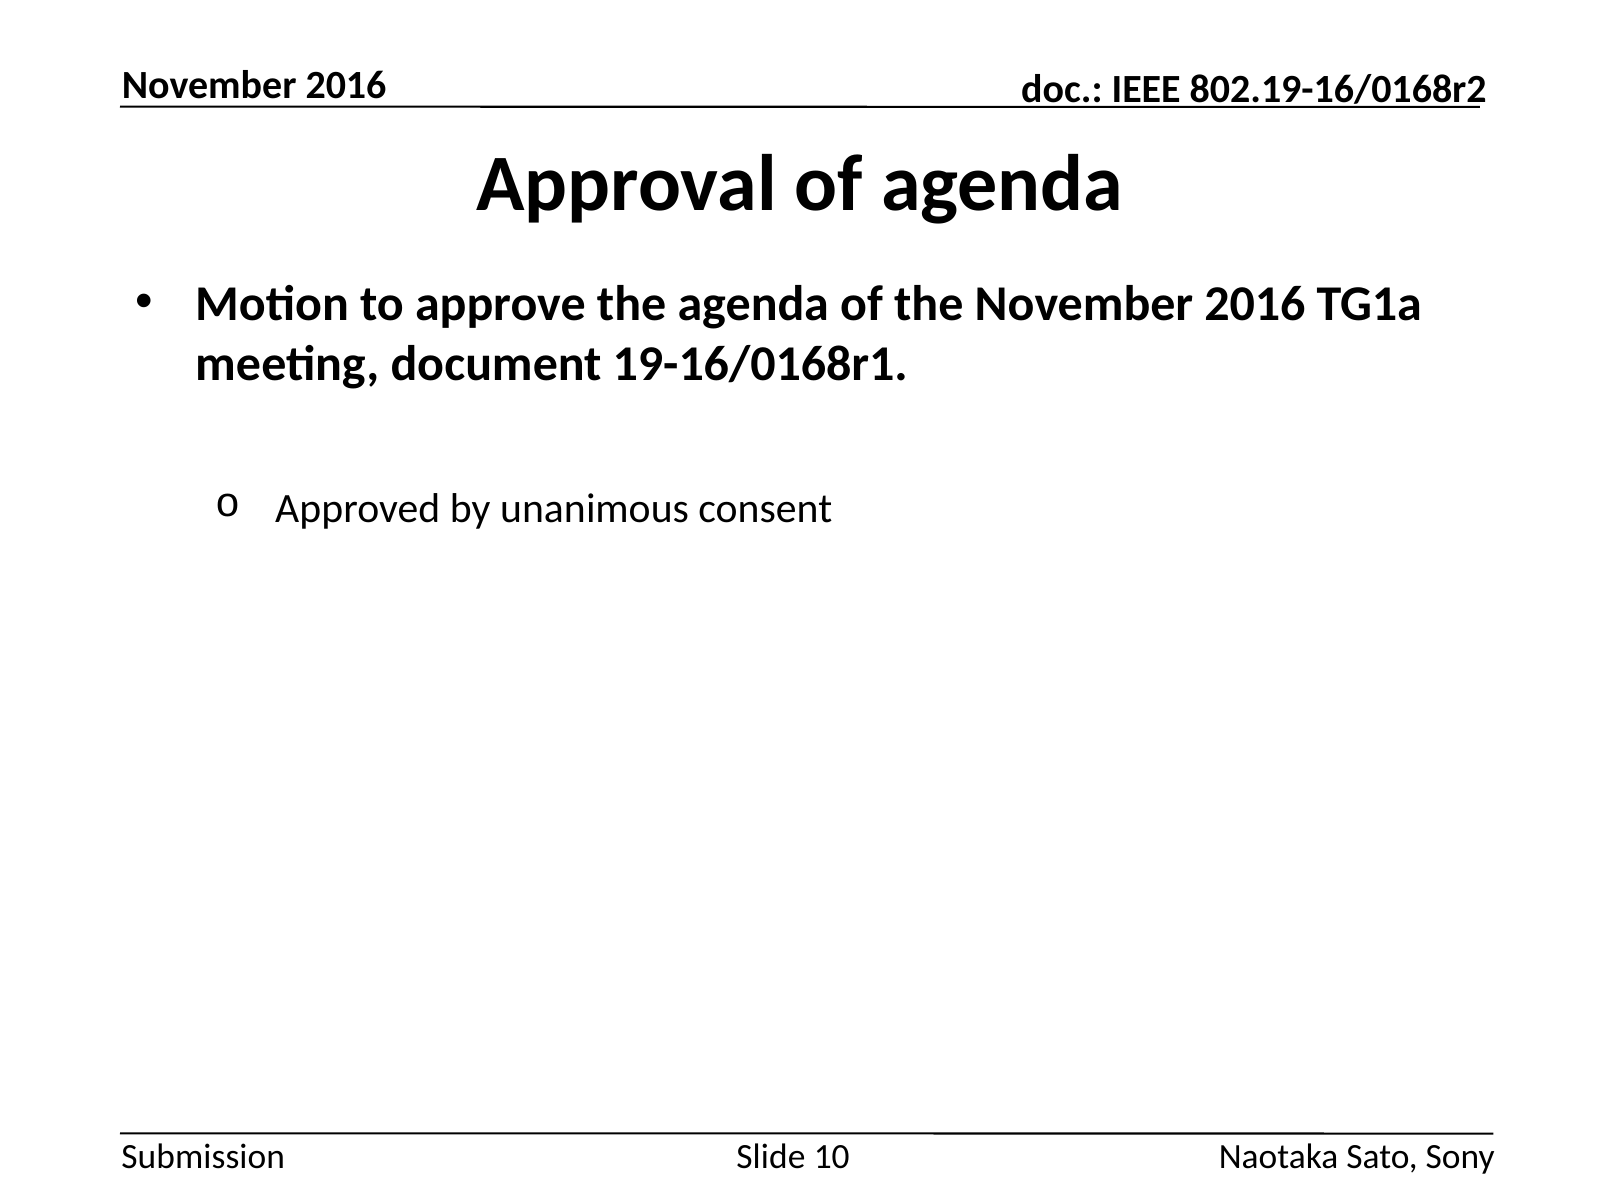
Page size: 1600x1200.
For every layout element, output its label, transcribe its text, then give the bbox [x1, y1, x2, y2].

slide_number Slide 10 [733, 1132, 854, 1197]
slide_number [121, 58, 451, 107]
title Approval of agenda [119, 119, 1480, 238]
list Motion to approve the agenda of the November 2016 TG1a meeting, document 19-16/0168r1. Approved by unanimous consent [119, 262, 1480, 1126]
footer Naotaka Sato, Sony [937, 1132, 1495, 1174]
